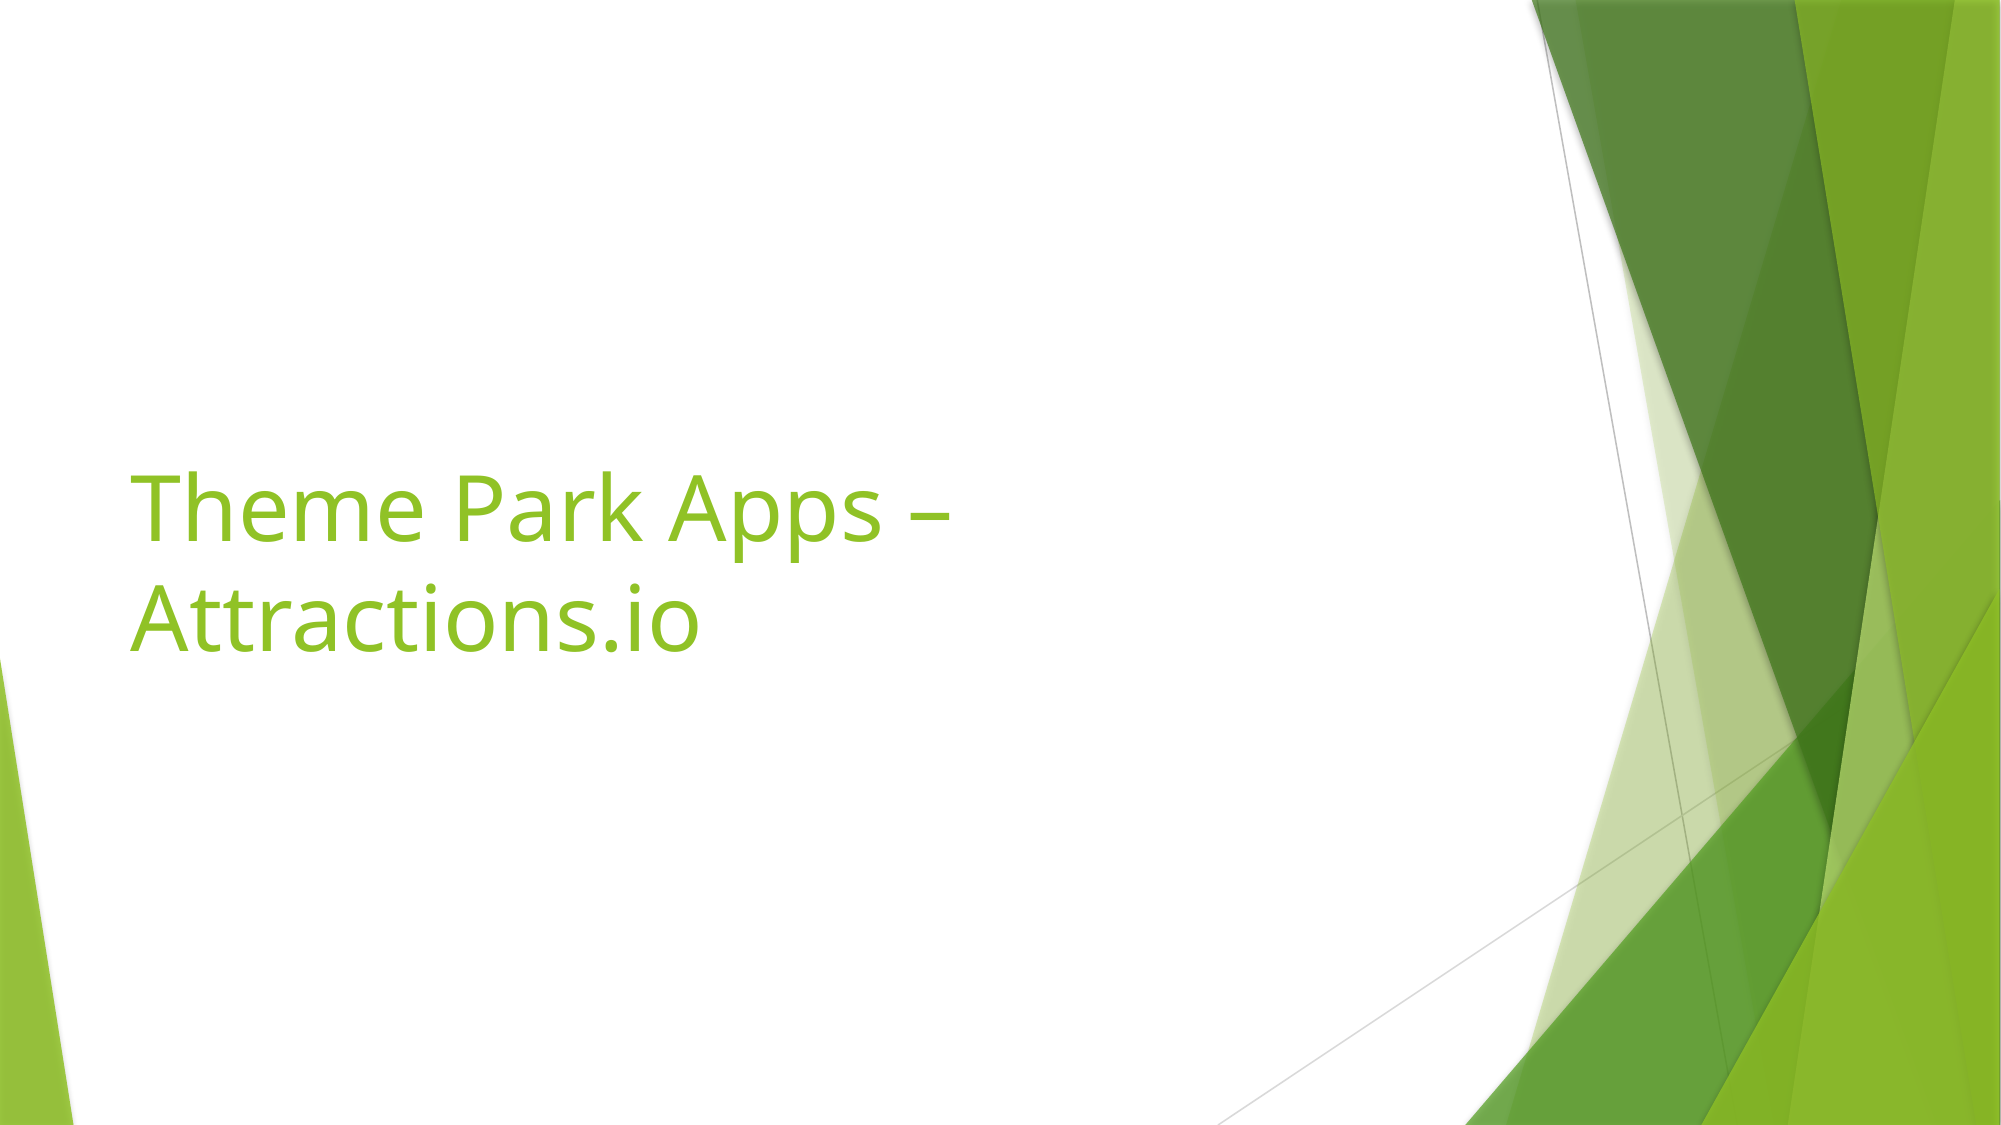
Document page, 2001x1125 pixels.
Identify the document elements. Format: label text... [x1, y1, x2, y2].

title Theme Park Apps – Attractions.io [115, 442, 1526, 828]
